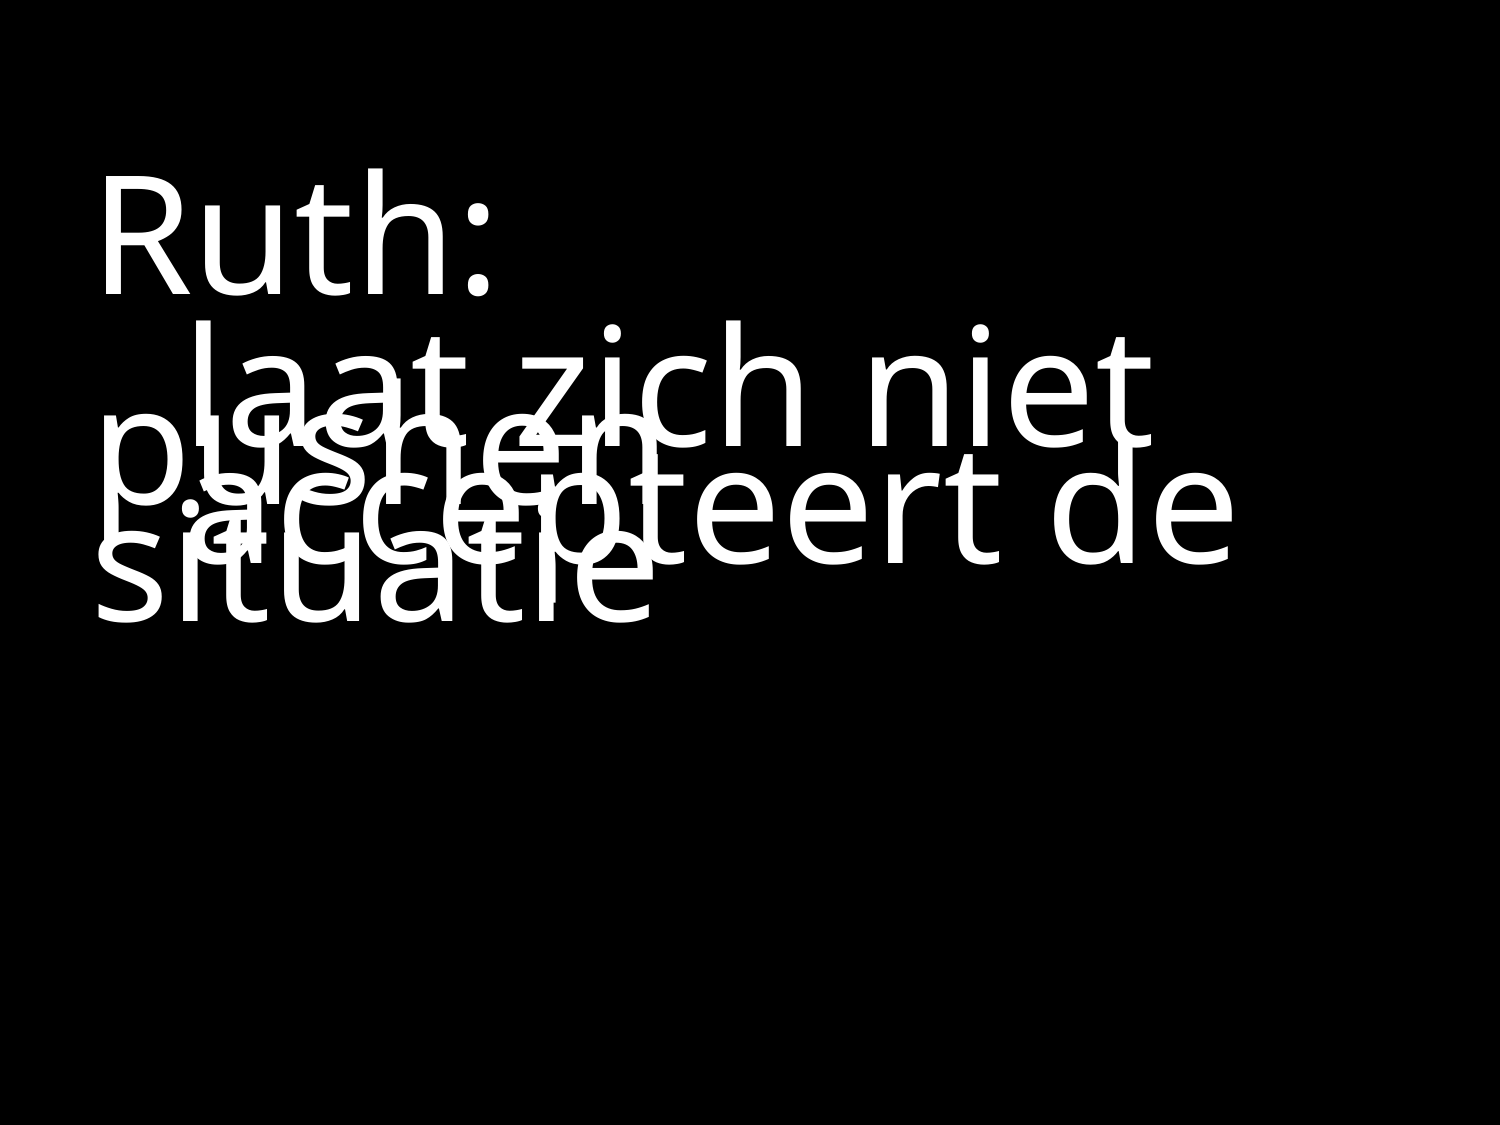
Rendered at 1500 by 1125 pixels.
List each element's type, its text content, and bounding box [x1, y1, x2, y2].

title [75, 45, 1425, 233]
list Ruth: laat zich niet pushen accepteert de situatie [75, 262, 1425, 1005]
